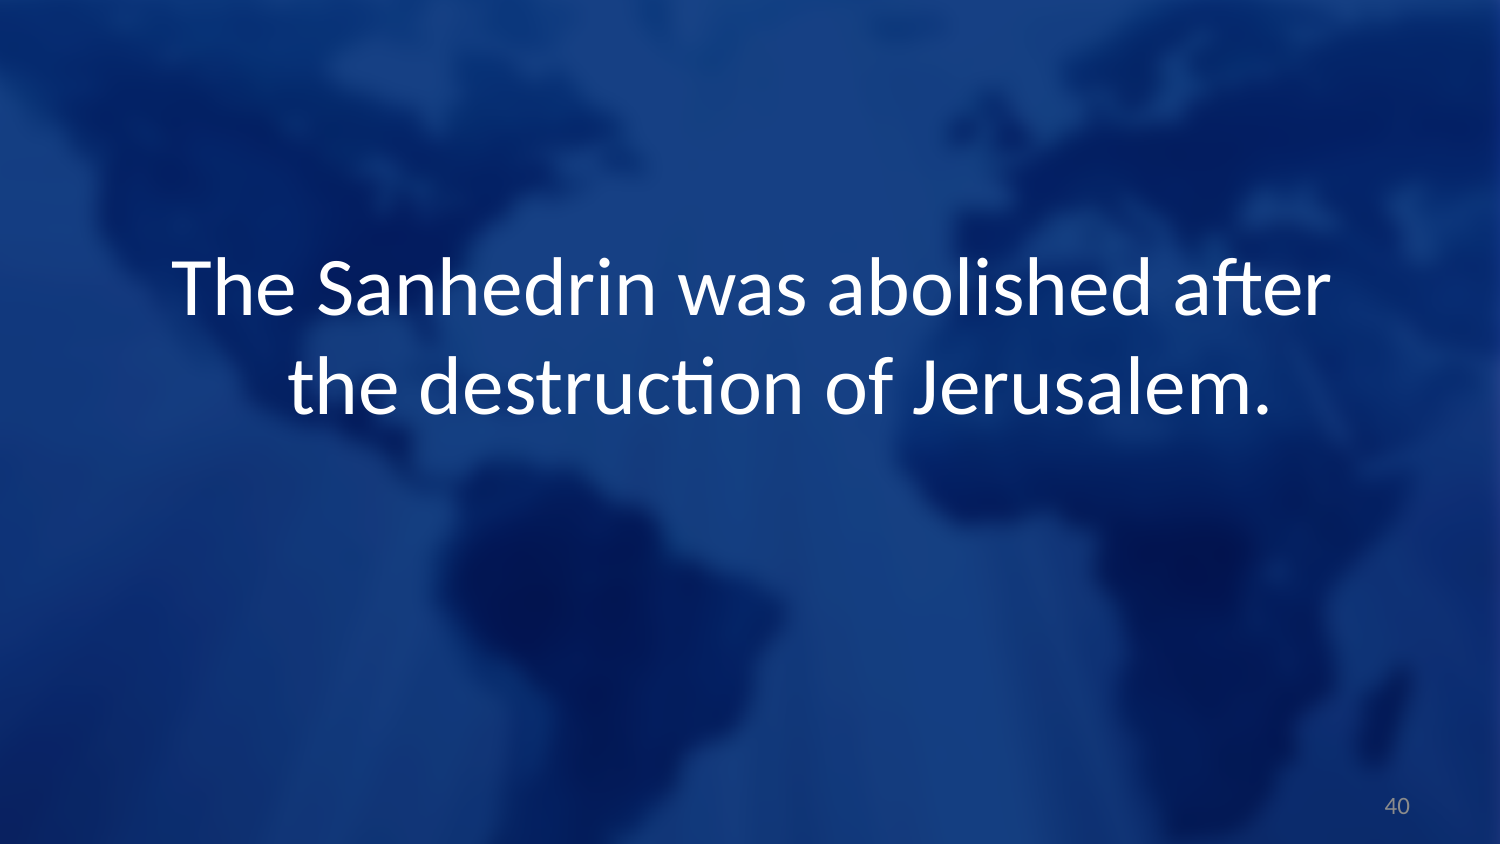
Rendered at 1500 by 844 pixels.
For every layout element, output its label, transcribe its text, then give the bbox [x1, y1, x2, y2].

slide_number 40 [1074, 782, 1425, 827]
picture [0, 0, 1500, 844]
list The Sanhedrin was abolished after the destruction of Jerusalem. [151, 107, 1355, 741]
